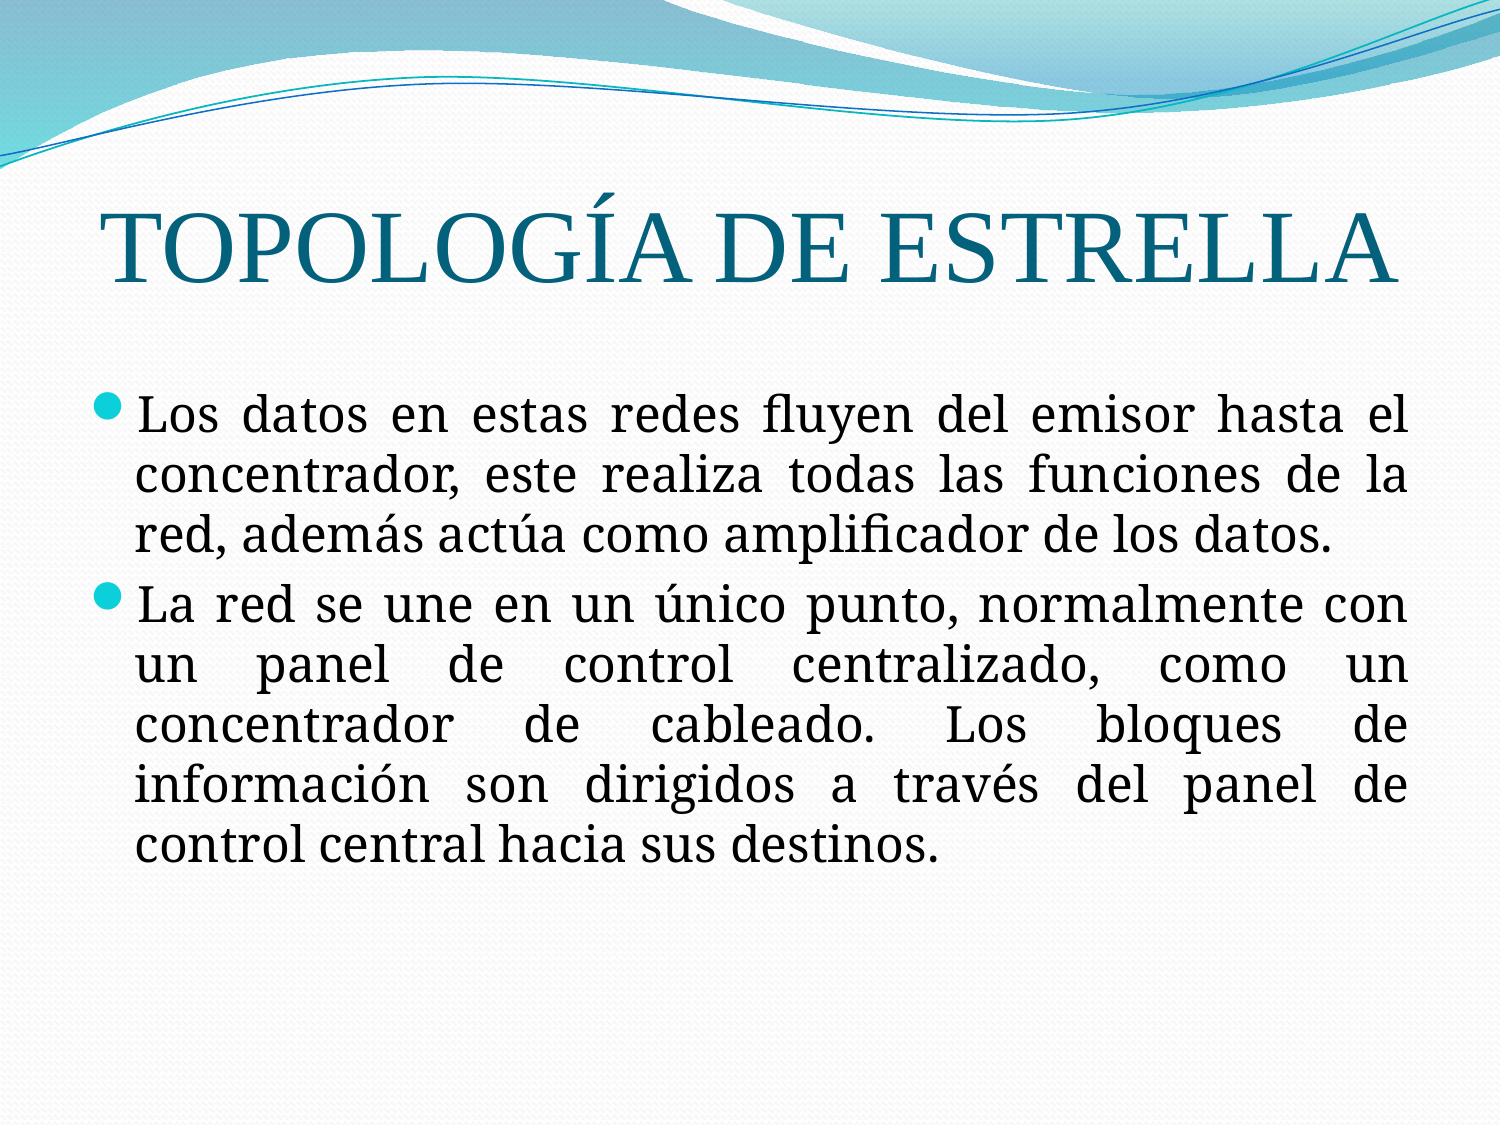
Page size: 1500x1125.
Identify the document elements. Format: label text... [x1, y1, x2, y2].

list Los datos en estas redes fluyen del emisor hasta el concentrador, este realiza todas las funciones de la red, además actúa como amplificador de los datos. La red se une en un único punto, normalmente con un panel de control centralizado, como un concentrador de cableado. Los bloques de información son dirigidos a través del panel de control central hacia sus destinos. [75, 375, 1425, 1038]
title TOPOLOGÍA DE ESTRELLA [75, 115, 1425, 303]
